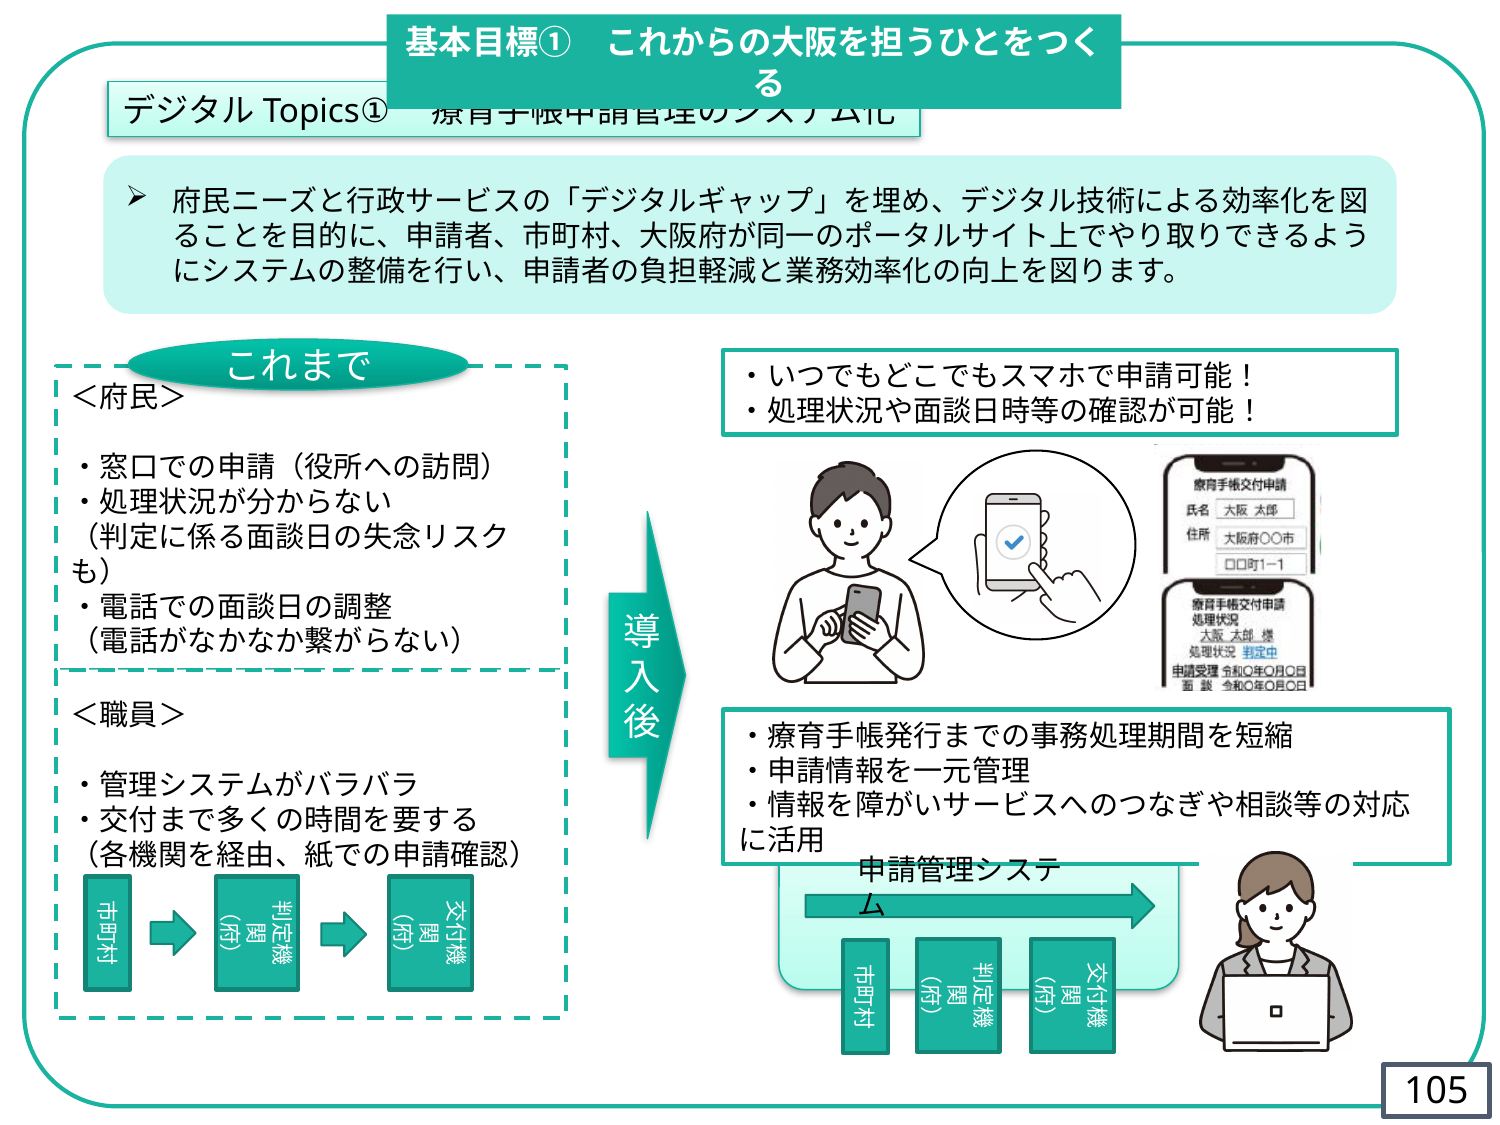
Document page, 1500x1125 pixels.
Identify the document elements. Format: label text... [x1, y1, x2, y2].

text_box ＜職員＞ ・管理システムがバラバラ ・交付まで多くの時間を要する （各機関を経由、紙での申請確認） [54, 668, 568, 1020]
text_box 交付機関（府） [1029, 937, 1116, 1054]
picture [1199, 850, 1354, 1053]
text_box [148, 908, 198, 957]
text_box ＜府民＞ ・窓口での申請（役所への訪問） ・処理状況が分からない （判定に係る面談日の失念リスクも） ・電話での面談日の調整 （電話がなかなか繋がらない） [54, 364, 568, 670]
text_box [989, 631, 1083, 642]
text_box 府民ニーズと行政サービスの「デジタルギャップ」を埋め、デジタル技術による効率化を図ることを目的に、申請者、市町村、大阪府が同一のポータルサイト上でやり取りできるようにシステムの整備を行い、申請者の負担軽減と業務効率化の向上を図ります。 [101, 153, 1399, 316]
text_box 市町村 [83, 874, 132, 992]
text_box これまで [127, 338, 469, 391]
text_box 申請管理システム [843, 843, 1096, 929]
text_box [803, 892, 843, 920]
text_box [1096, 881, 1157, 931]
text_box 市町村 [841, 938, 890, 1055]
text_box 交付機関（府） [387, 874, 474, 992]
picture [771, 461, 925, 685]
text_box 104 [1381, 1062, 1492, 1119]
text_box 導入後 [608, 510, 687, 840]
text_box ・いつでもどこでもスマホで申請可能！ ・処理状況や面談日時等の確認が可能！ [721, 348, 1399, 437]
text_box 基本目標① これからの大阪を担うひとをつくる [386, 14, 1122, 109]
text_box [319, 910, 369, 959]
text_box [930, 448, 1138, 618]
picture [974, 492, 1101, 623]
text_box デジタルTopics① 療育手帳申請管理のシステム化 [107, 81, 921, 137]
text_box 判定機関（府） [214, 874, 300, 992]
picture [1154, 444, 1322, 691]
text_box [22, 41, 1486, 1109]
text_box 判定機関（府） [915, 937, 1002, 1054]
